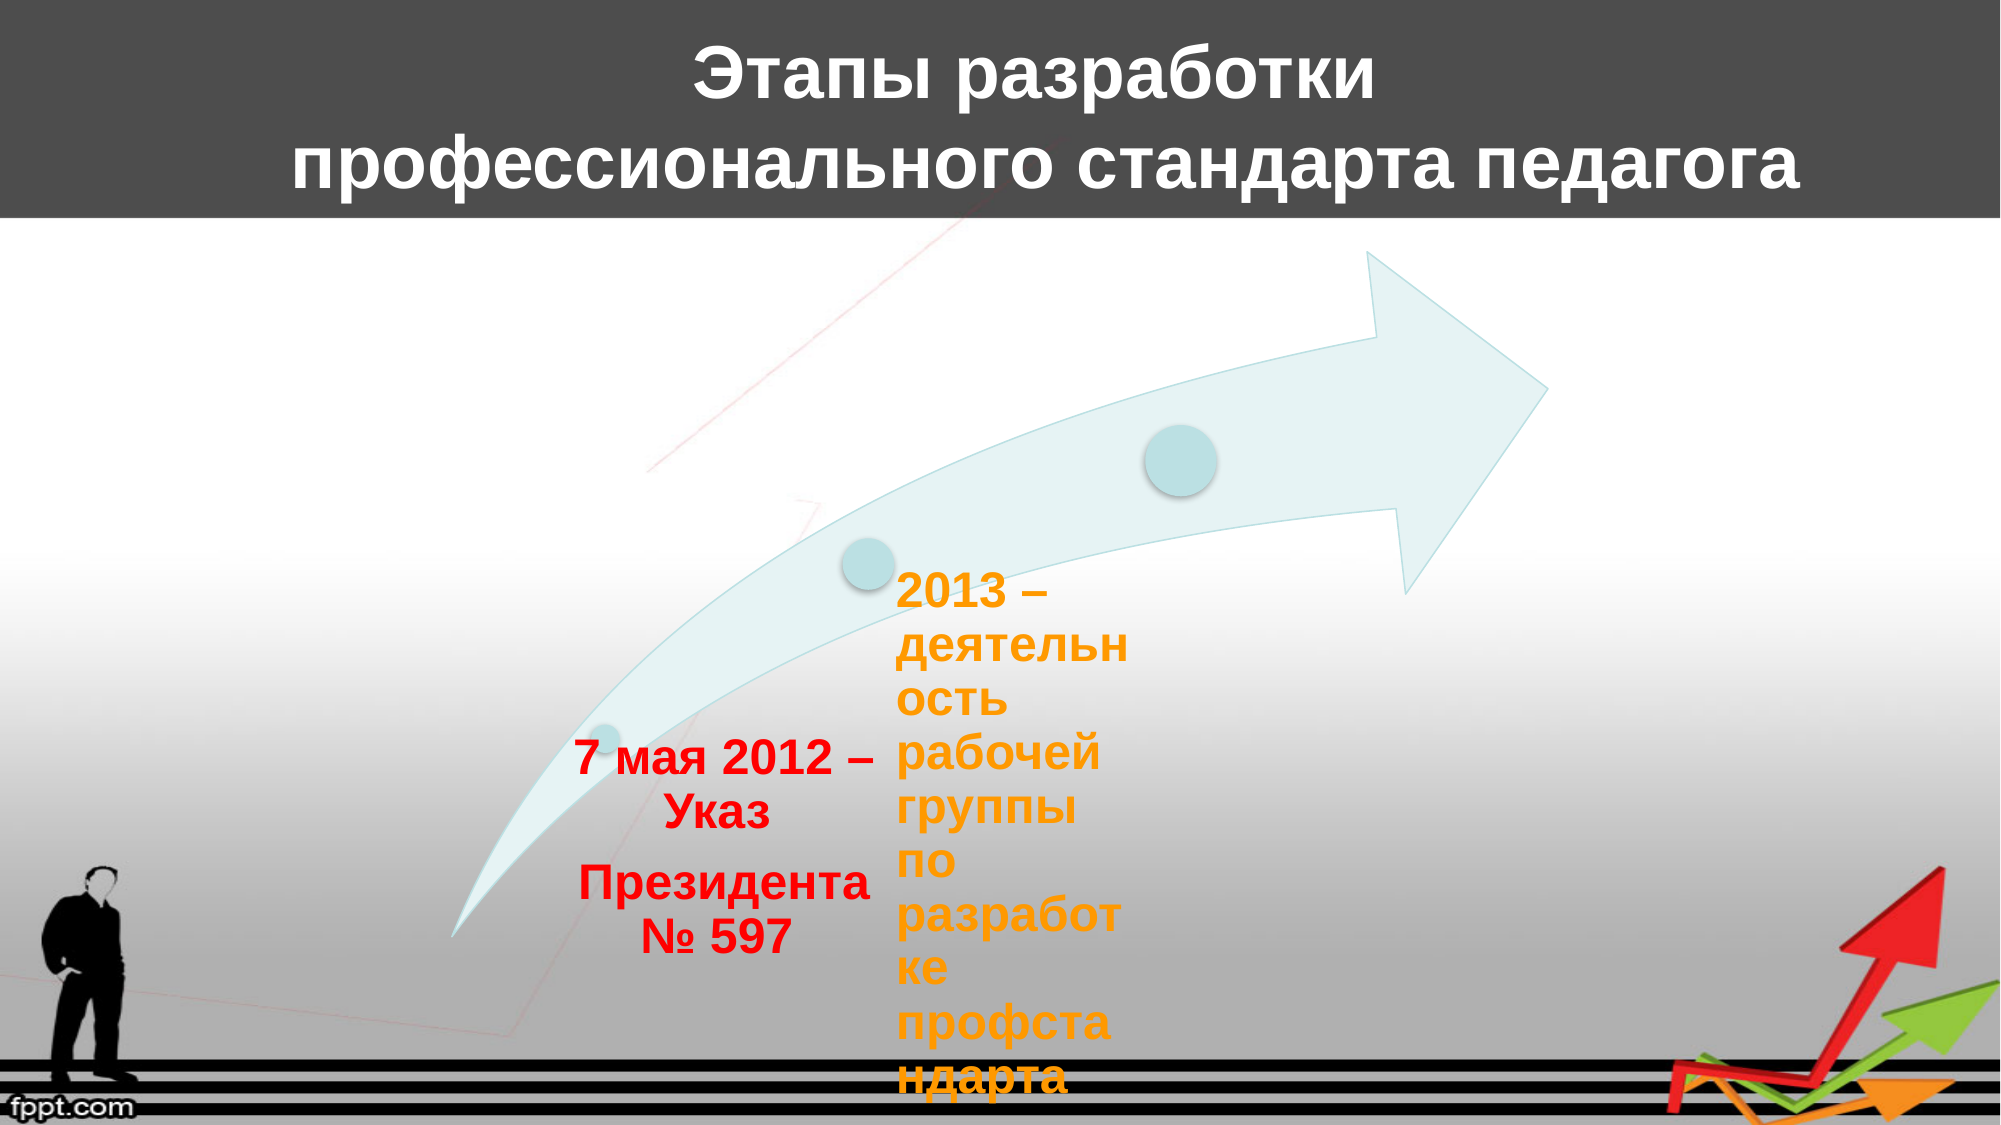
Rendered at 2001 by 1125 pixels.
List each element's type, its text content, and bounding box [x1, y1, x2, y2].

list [324, 255, 1676, 941]
picture [0, 0, 2001, 1125]
title Этапы разработки профессионального стандарта педагога [200, 19, 1892, 208]
